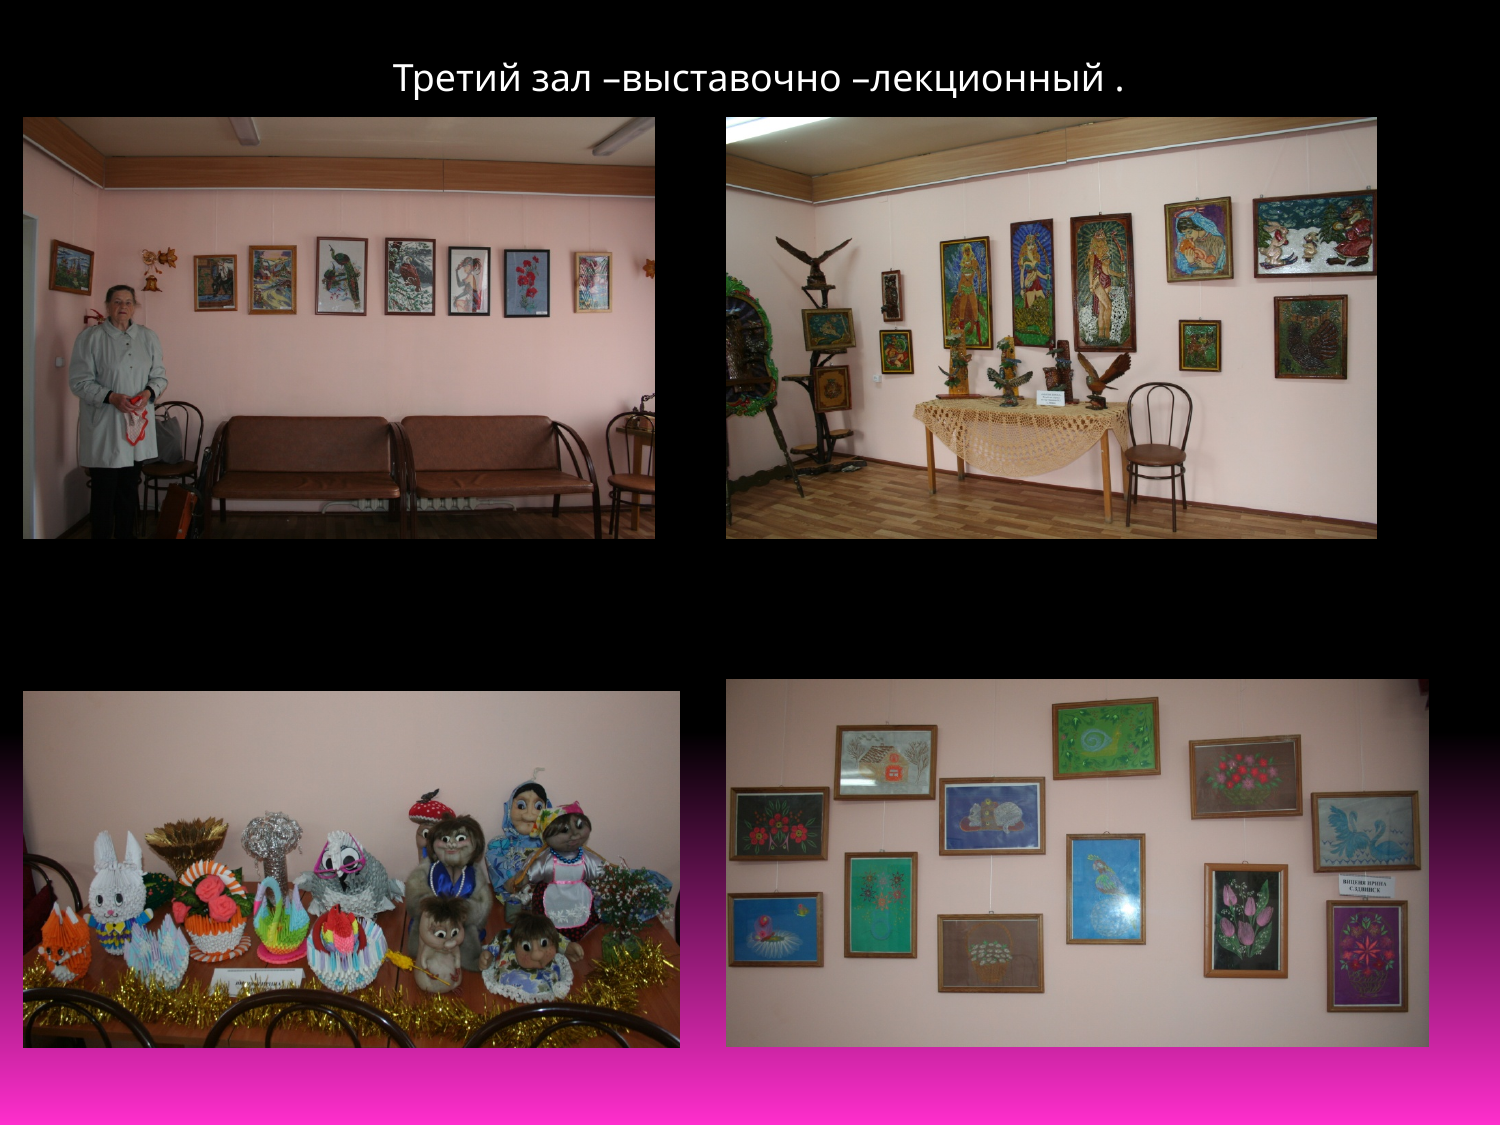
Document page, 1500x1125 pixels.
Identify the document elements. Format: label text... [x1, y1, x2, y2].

text_box Третий зал –выставочно –лекционный . [378, 46, 1140, 107]
picture [22, 116, 656, 540]
picture [22, 690, 681, 1049]
picture [726, 679, 1429, 1048]
picture [726, 116, 1377, 540]
